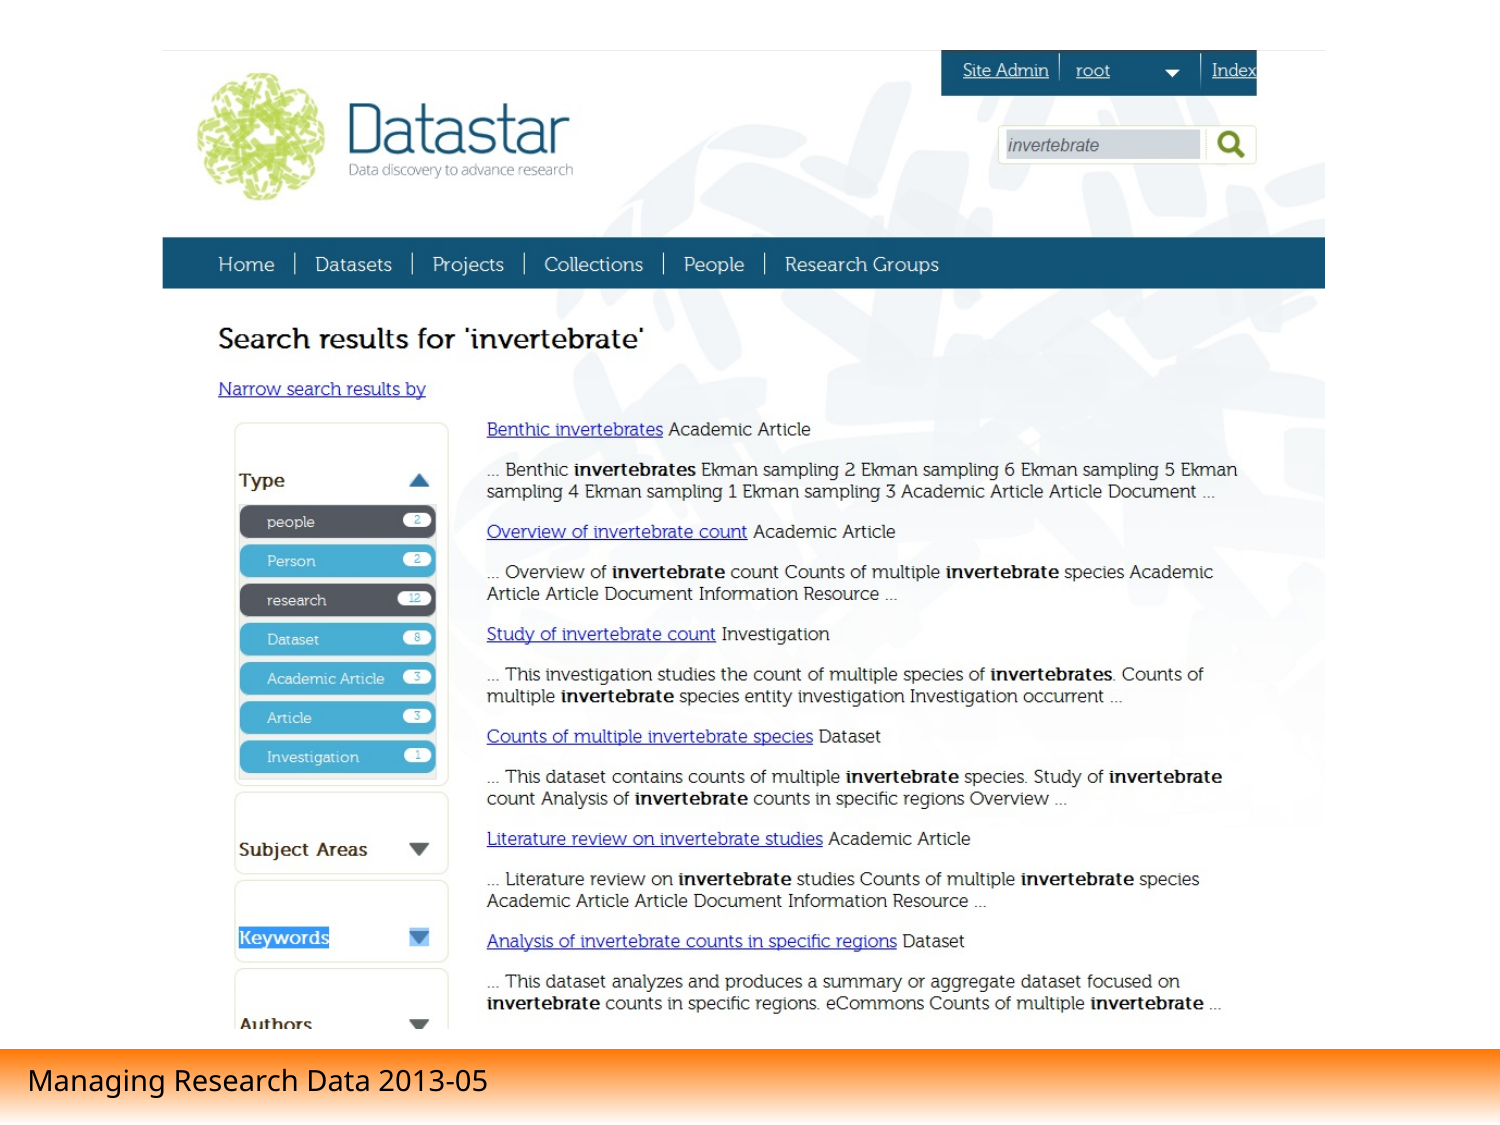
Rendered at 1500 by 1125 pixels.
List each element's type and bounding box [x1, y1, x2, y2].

picture [162, 49, 1326, 1029]
